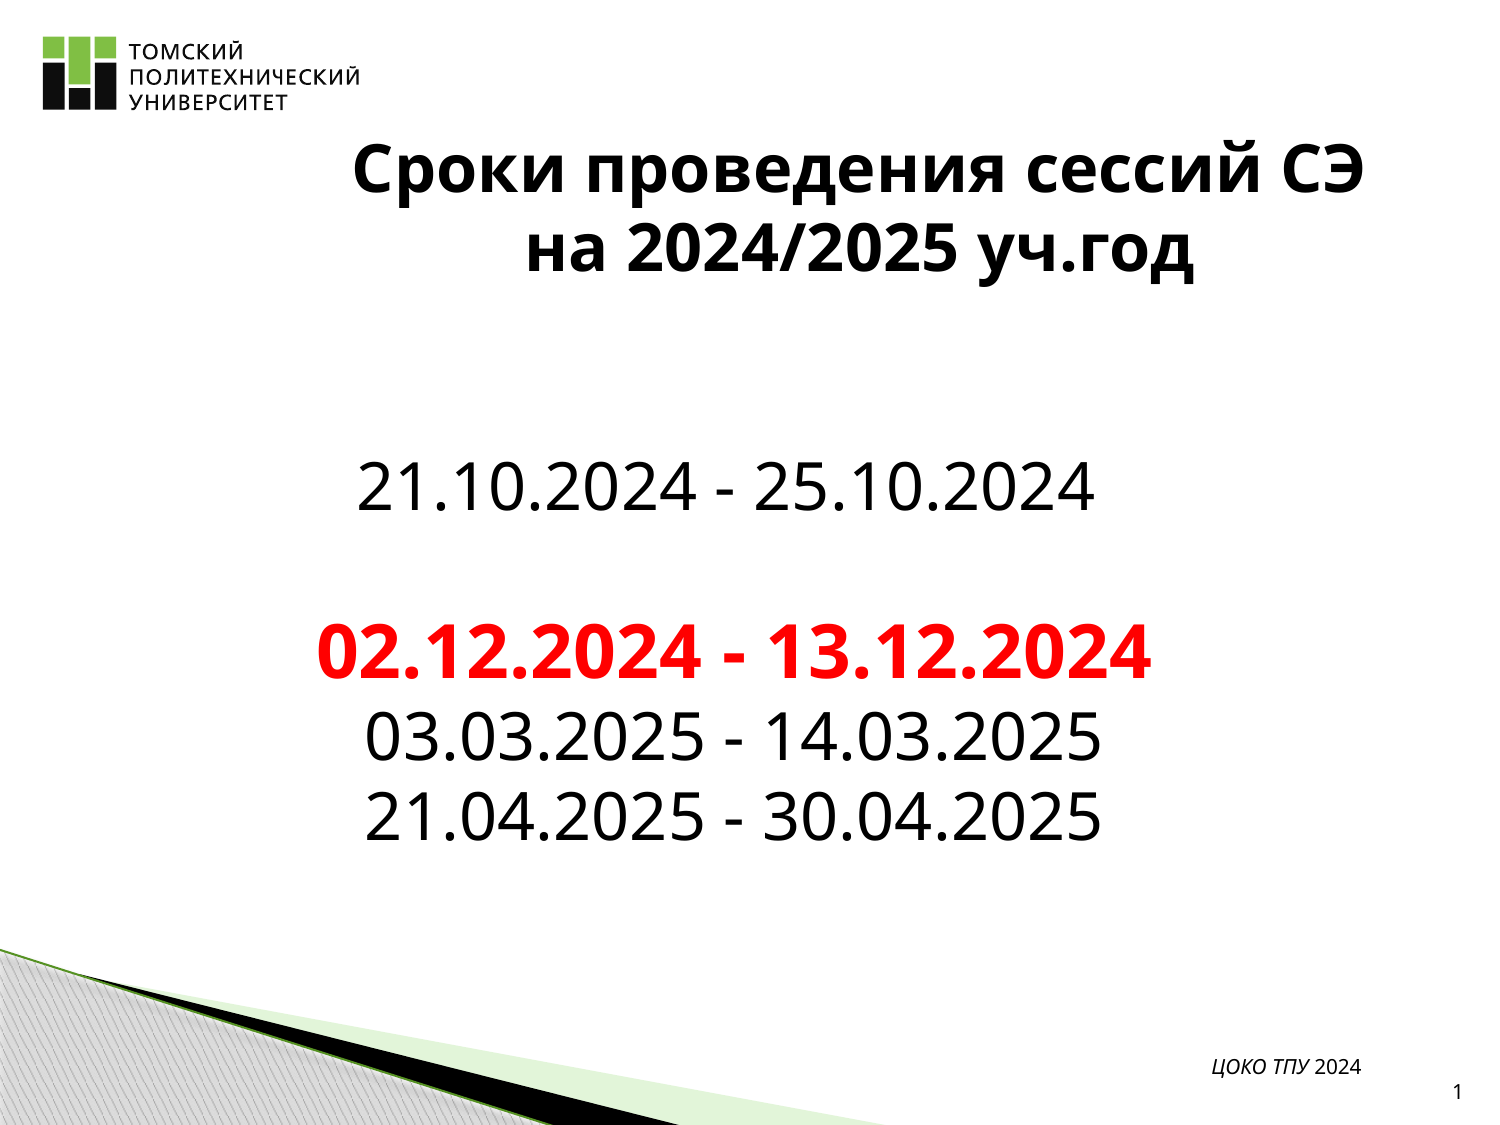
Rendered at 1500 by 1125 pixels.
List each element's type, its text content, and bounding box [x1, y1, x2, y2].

slide_number 1 [1418, 1051, 1479, 1112]
title Сроки проведения сессий СЭ на 2024/2025 уч.год [293, 84, 1427, 327]
footer ЦОКО ТПУ 2024 [1116, 1051, 1376, 1112]
list [42, 233, 1483, 1012]
text_box 21.10.2024 - 25.10.2024 02.12.2024 - 13.12.2024 03.03.2025 - 14.03.2025 21.04.2025 - 30.04.2025 [128, 326, 1341, 961]
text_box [42, 36, 359, 111]
